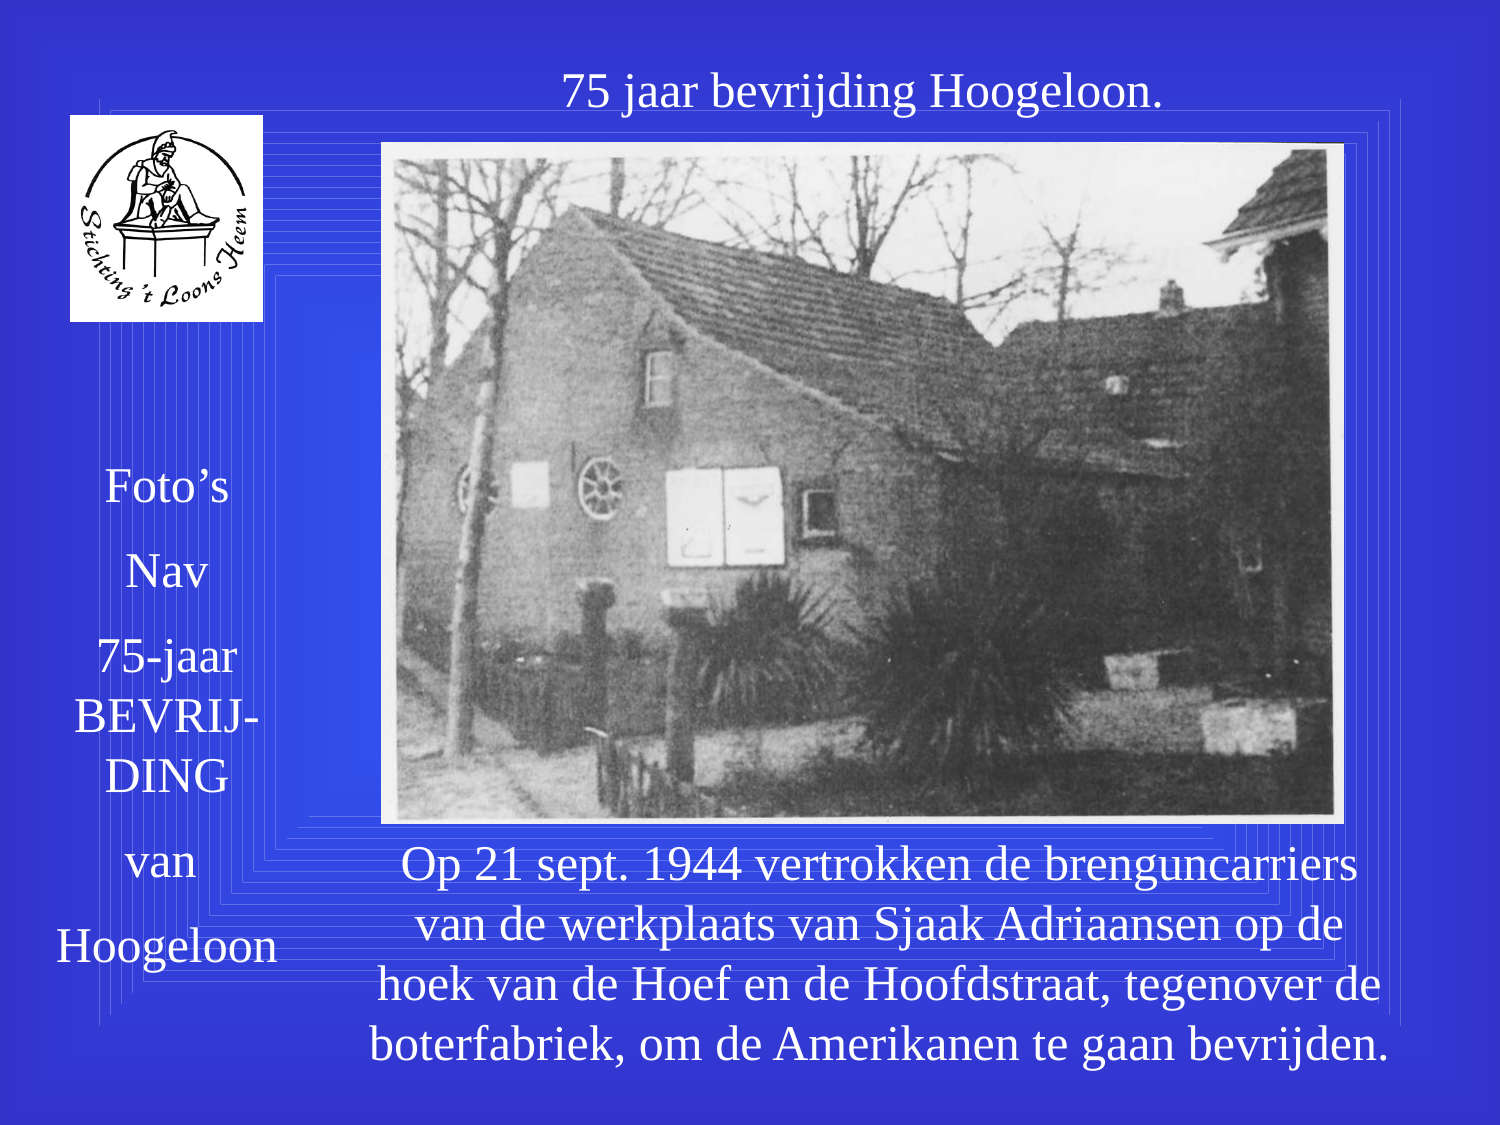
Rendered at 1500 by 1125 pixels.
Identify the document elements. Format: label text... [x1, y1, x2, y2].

text_box Op 21 sept. 1944 vertrokken de brenguncarriers van de werkplaats van Sjaak Adriaansen op de hoek van de Hoef en de Hoofdstraat, tegenover de boterfabriek, om de Amerikanen te gaan bevrijden. [348, 823, 1411, 1079]
picture [380, 142, 1345, 824]
text_box Foto’s Nav 75-jaar BEVRIJ-DING van Hoogeloon [12, 445, 322, 980]
text_box 75 jaar bevrijding Hoogeloon. [331, 49, 1394, 125]
picture [70, 115, 264, 322]
